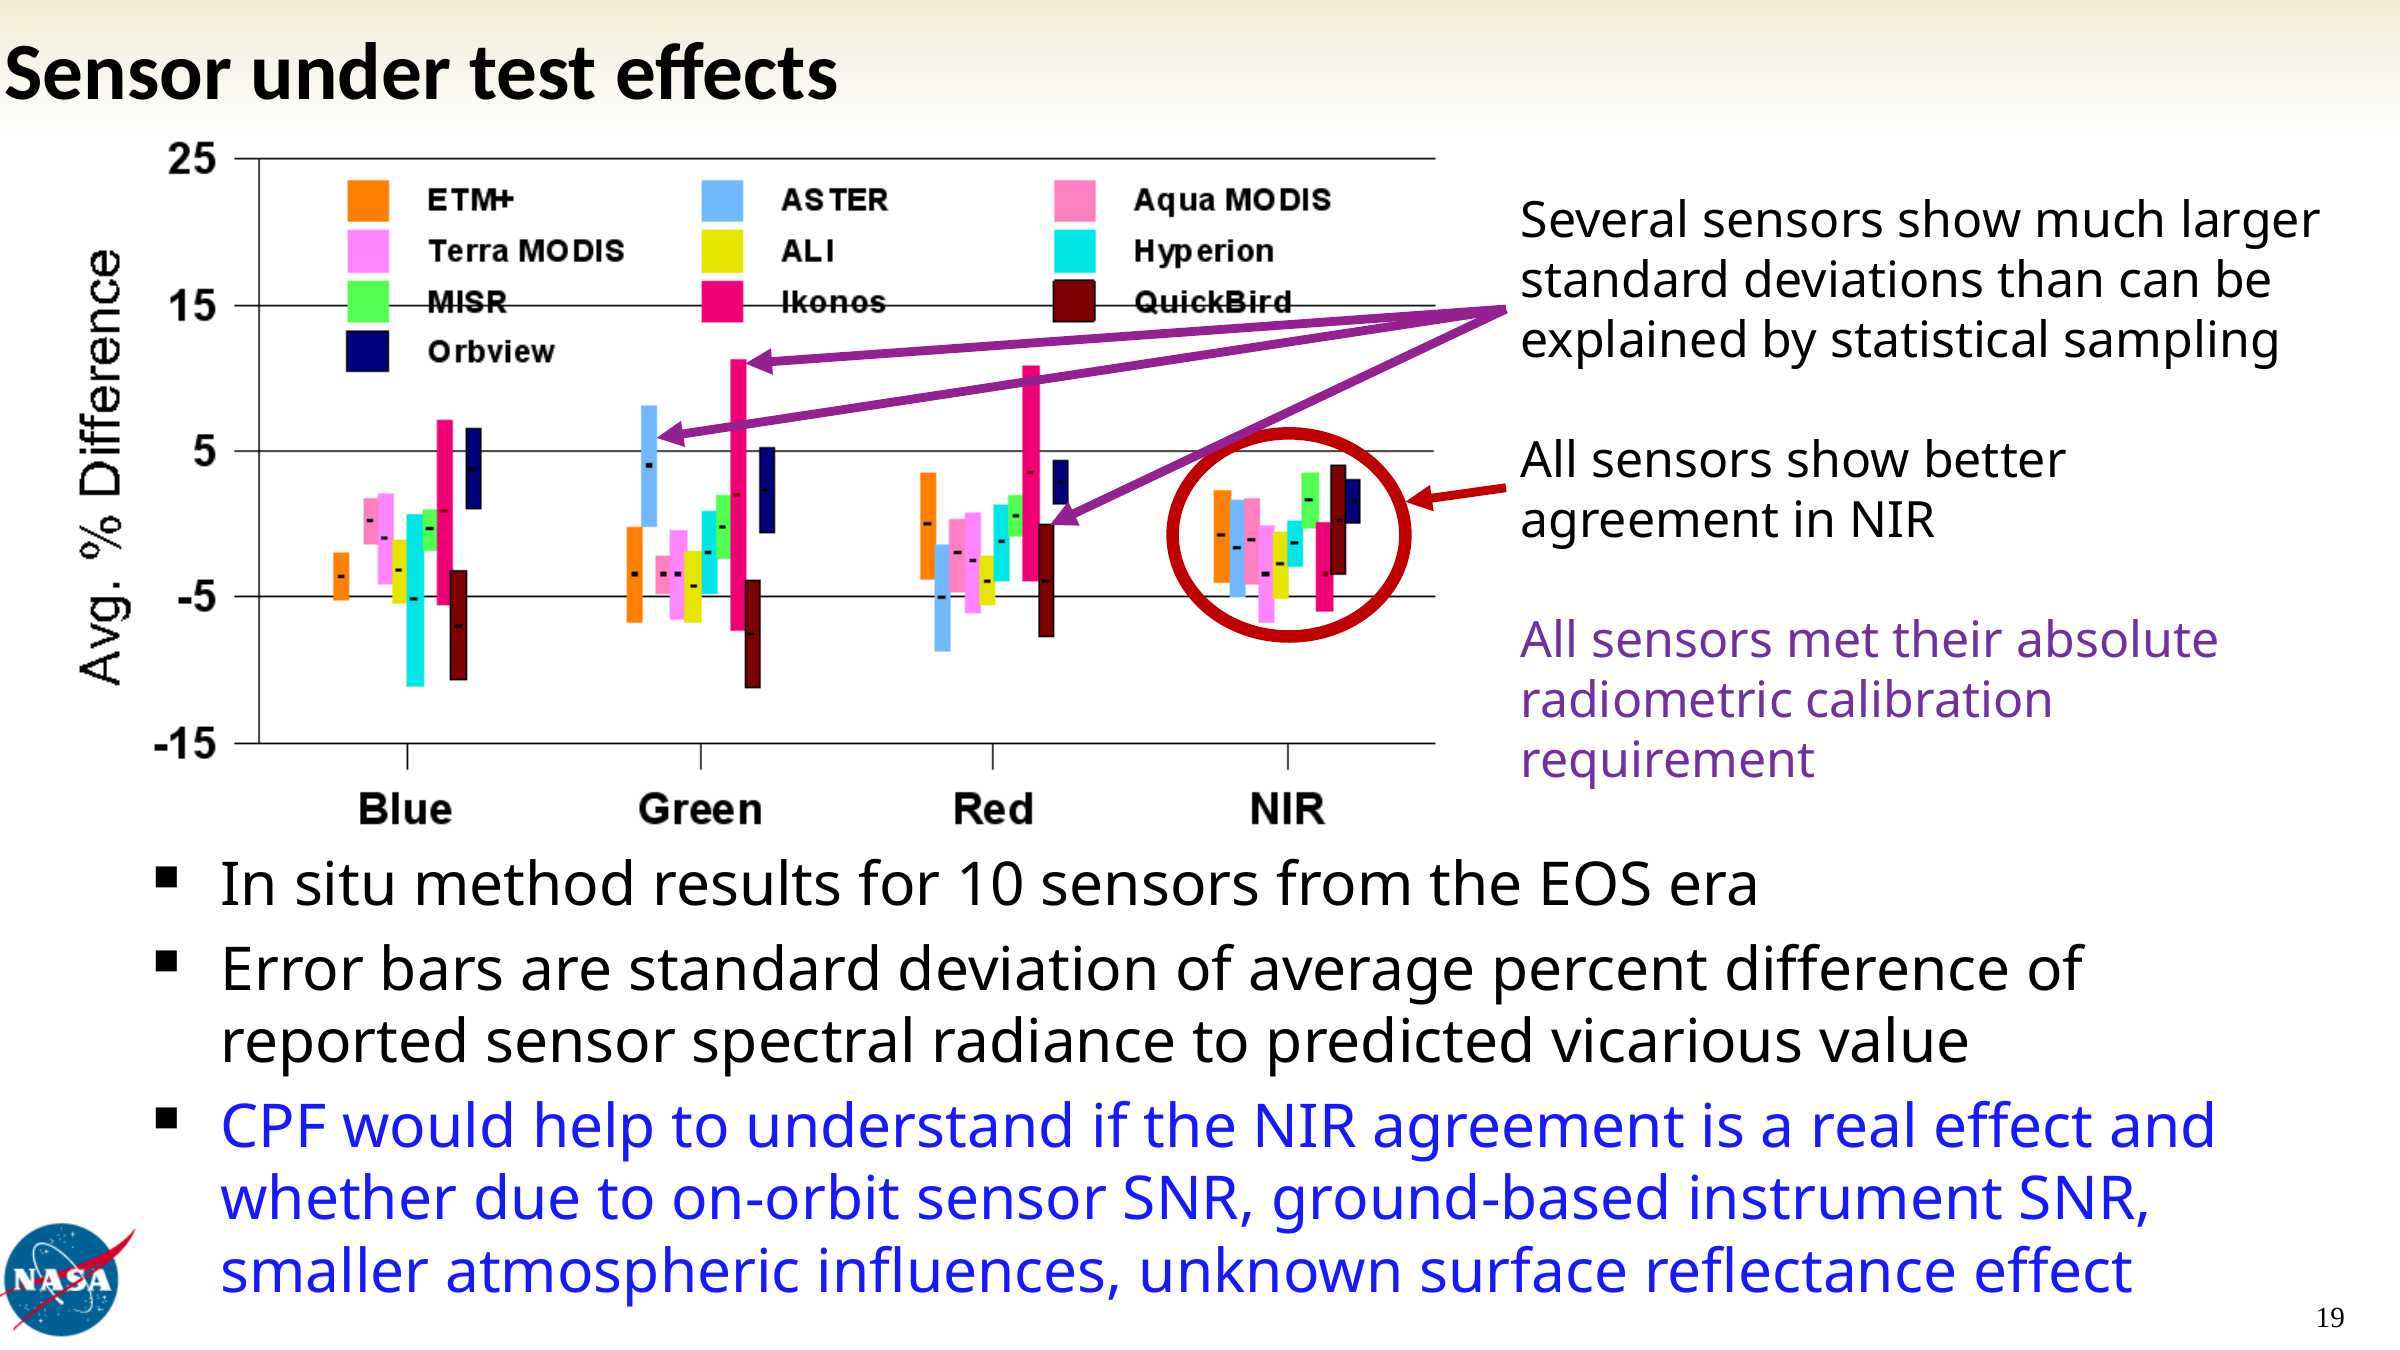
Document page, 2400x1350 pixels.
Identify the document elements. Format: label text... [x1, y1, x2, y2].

text_box Several sensors show much larger standard deviations than can be explained by statistical sampling All sensors show better agreement in NIR All sensors met their absolute radiometric calibration requirement [1511, 180, 2352, 796]
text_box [1405, 490, 1507, 503]
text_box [1049, 308, 1507, 526]
picture [48, 131, 1507, 842]
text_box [745, 308, 1048, 364]
picture [0, 1211, 136, 1349]
title Sensor under test effects [0, 0, 2400, 135]
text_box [656, 308, 1044, 439]
list In situ method results for 10 sensors from the EOS era Error bars are standard deviation of average percent difference of reported sensor spectral radiance to predicted vicarious value CPF would help to understand if the NIR agreement is a real effect and whether due to on-orbit sensor SNR, ground-based instrument SNR, smaller atmospheric influences, unknown surface reflectance effect [148, 842, 2309, 1328]
